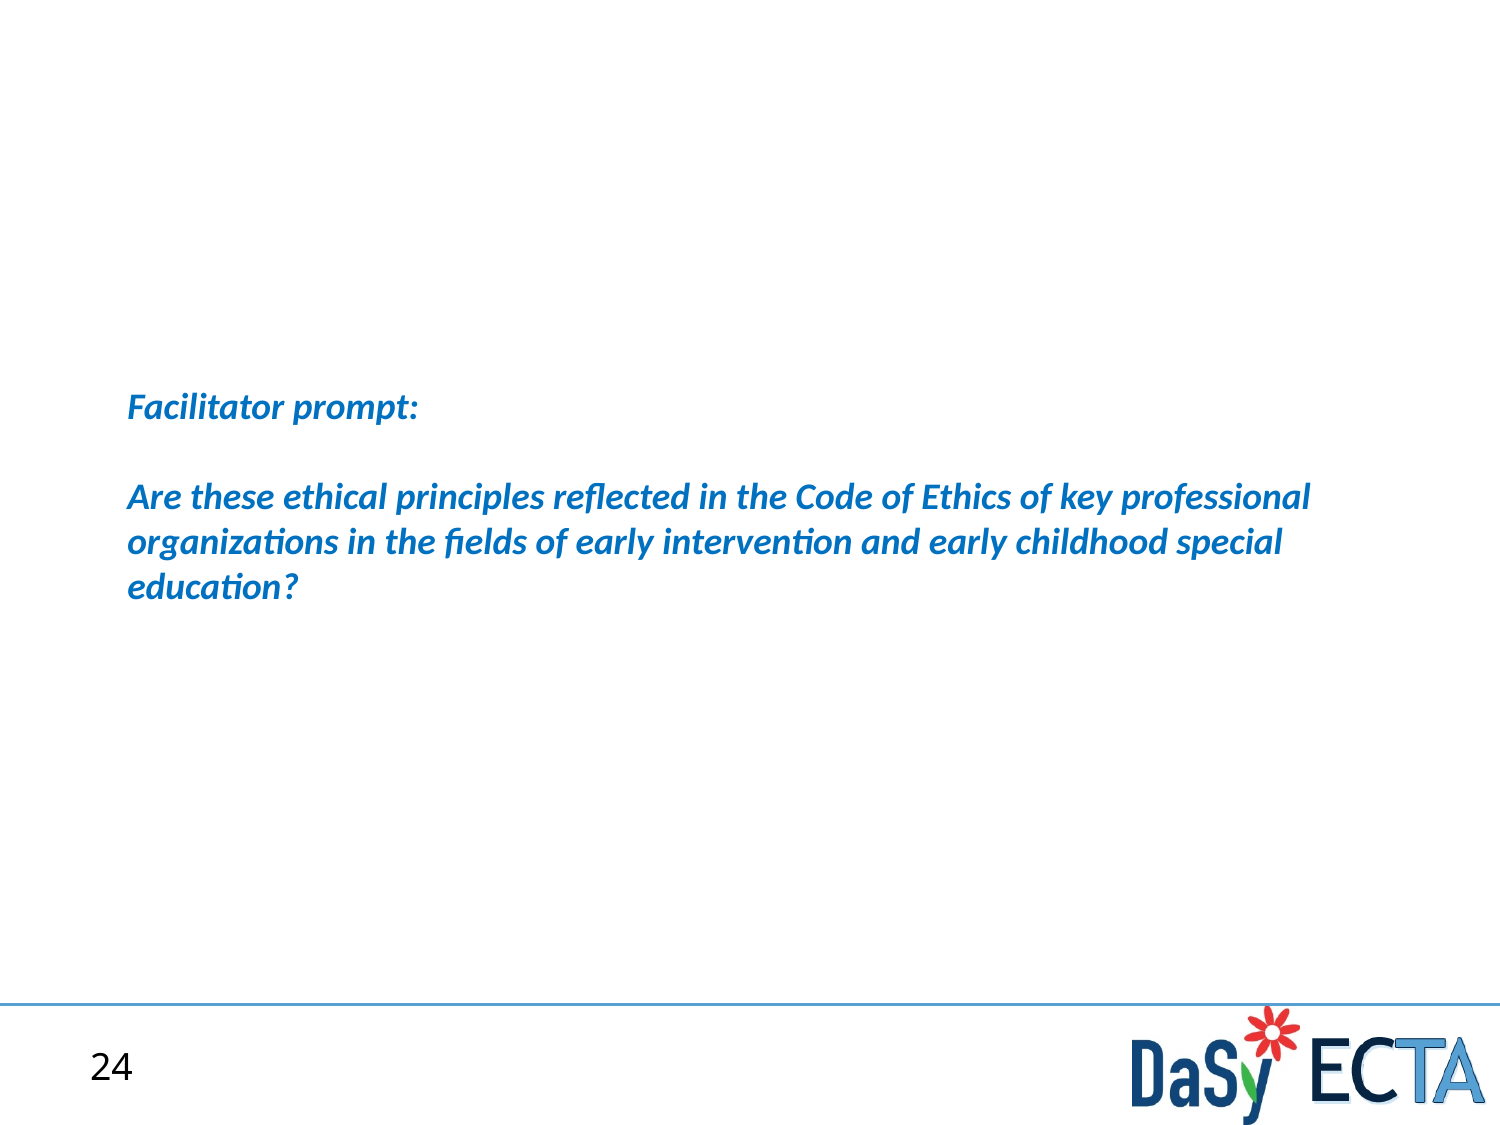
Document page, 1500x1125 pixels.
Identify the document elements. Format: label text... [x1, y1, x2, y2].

picture [1312, 1037, 1487, 1105]
picture [1132, 1006, 1300, 1125]
slide_number 24 [75, 1038, 425, 1098]
list Facilitator prompt: Are these ethical principles reflected in the Code of Ethics of key professional organizations in the fields of early intervention and early childhood special education? [112, 375, 1390, 827]
